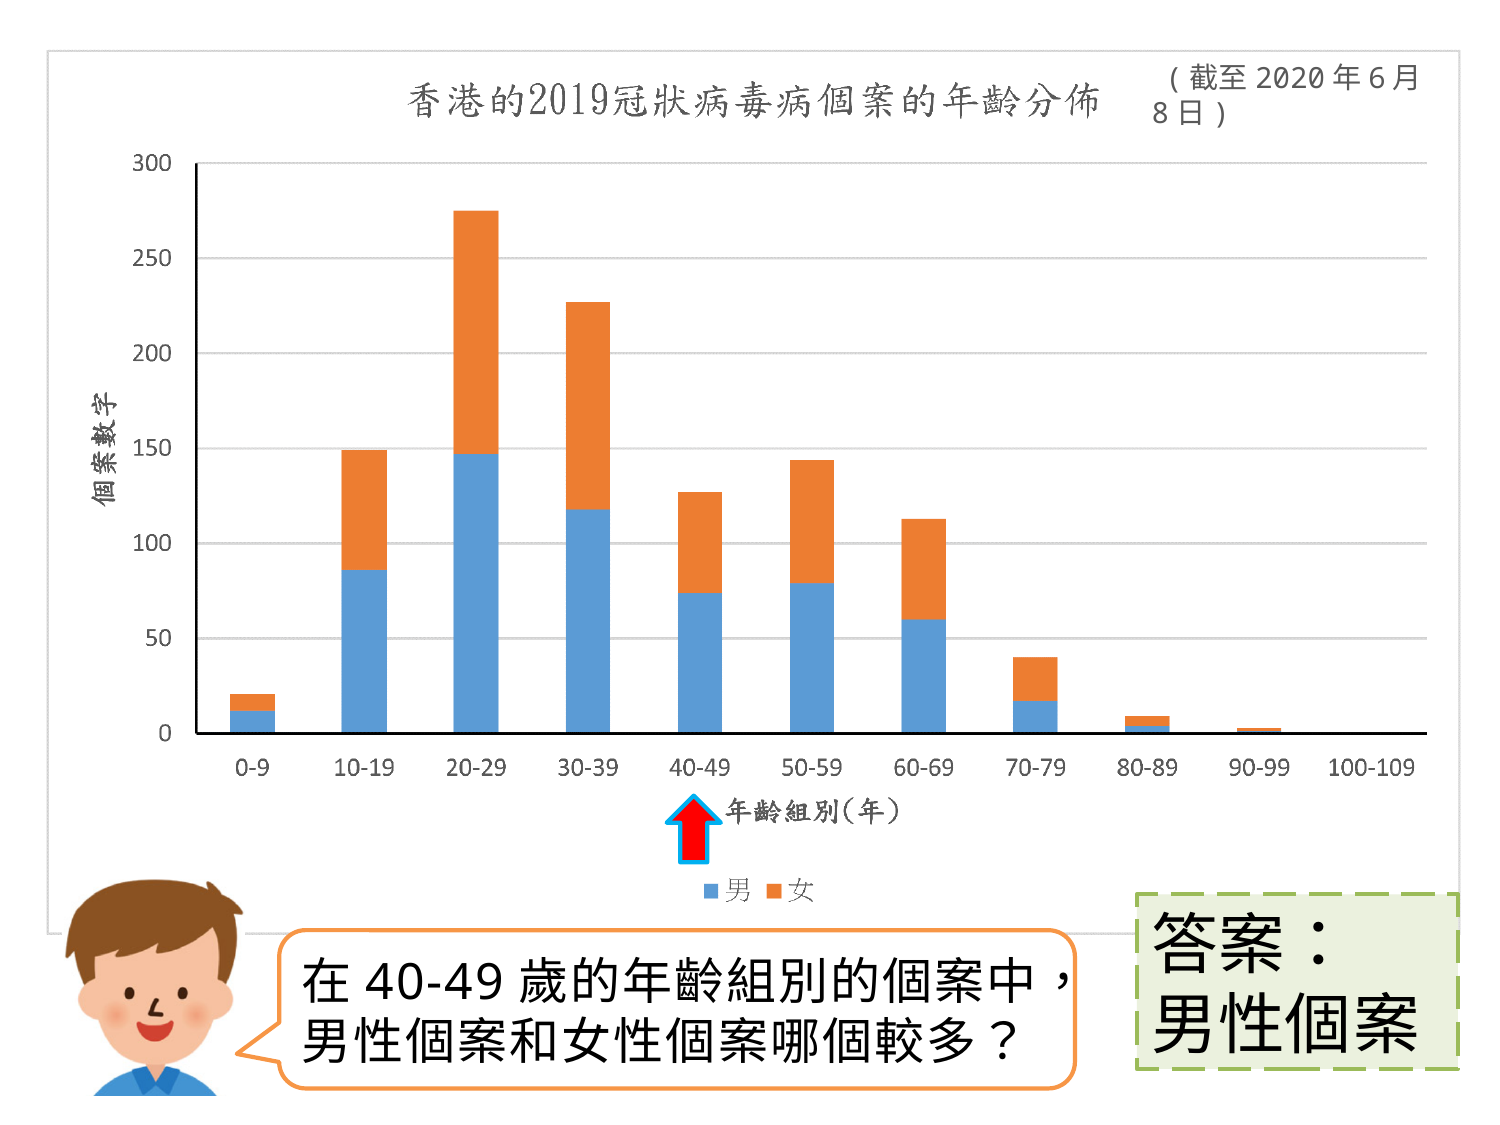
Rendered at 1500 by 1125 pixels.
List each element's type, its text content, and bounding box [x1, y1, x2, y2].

text_box 答案： 男性個案 [1135, 969, 1460, 1071]
text_box 在40-49歲的年齡組別的個案中，男性個案和女性個案哪個較多？ [249, 969, 1078, 1091]
picture [14, 24, 1492, 1097]
